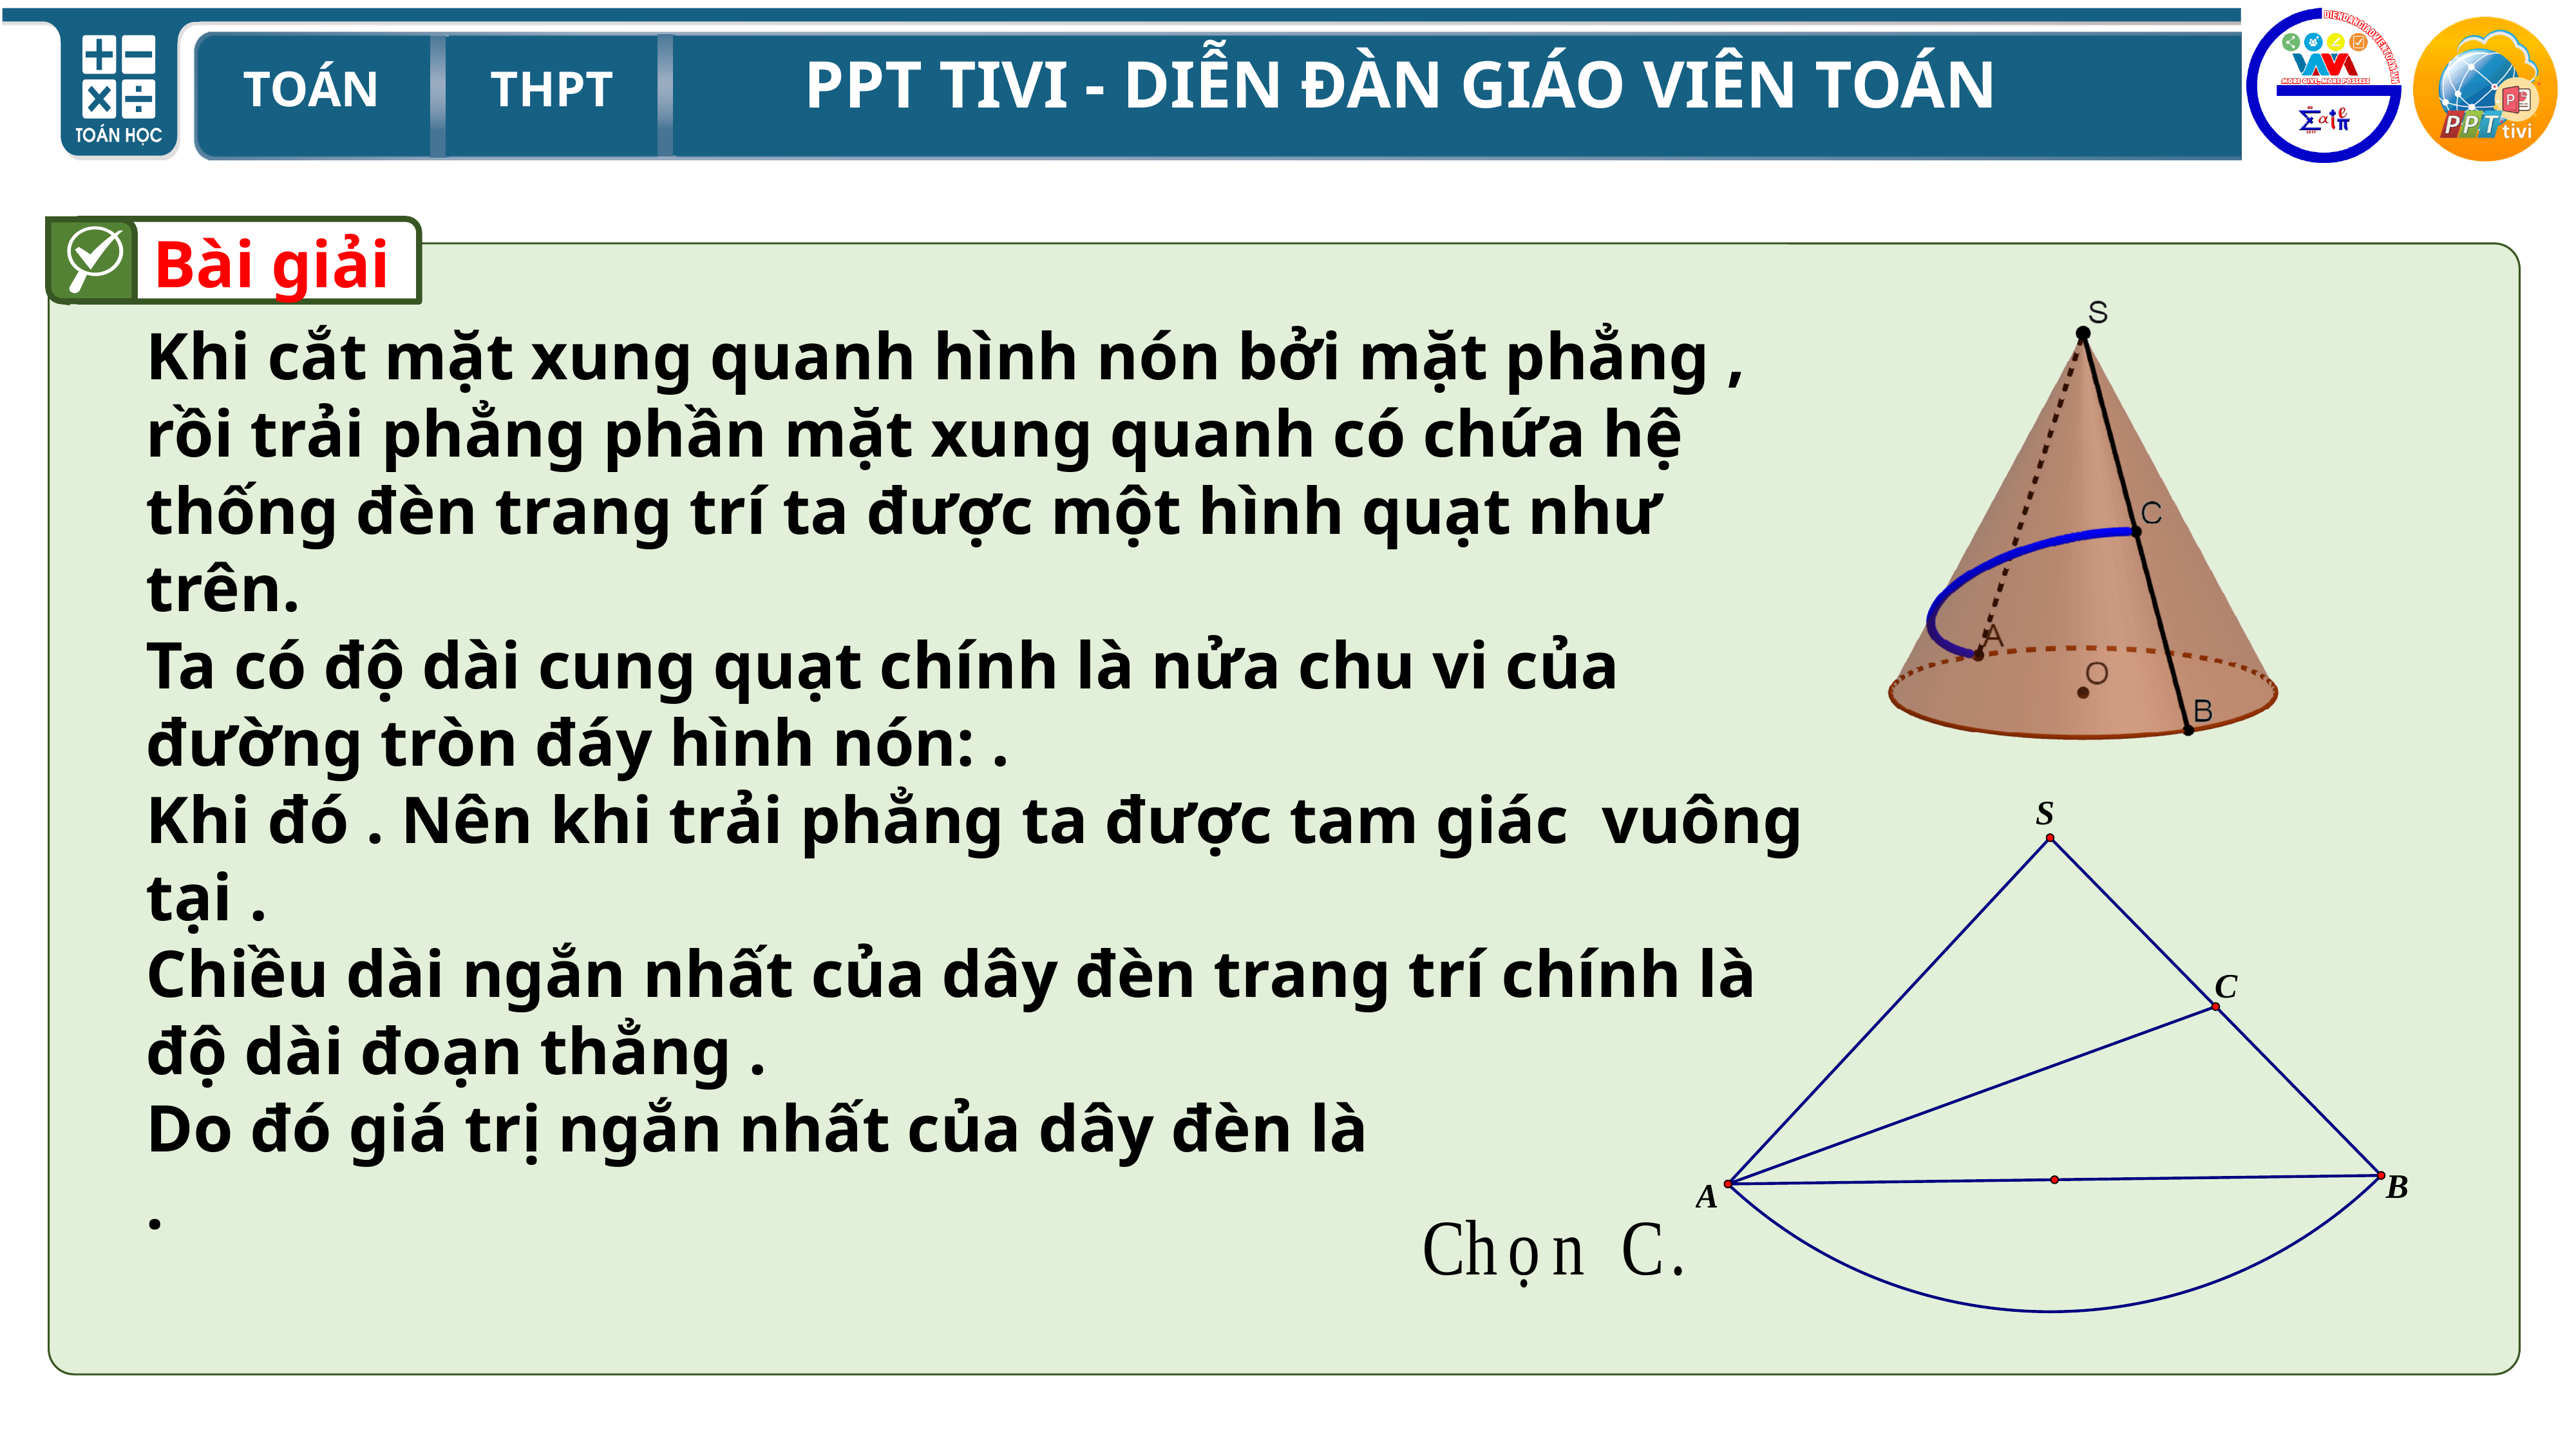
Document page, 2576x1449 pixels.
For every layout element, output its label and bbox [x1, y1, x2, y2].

picture [2, 22, 2242, 160]
picture [2412, 16, 2558, 162]
text_box [48, 218, 2520, 1374]
picture [1686, 784, 2423, 1322]
picture [1884, 280, 2289, 744]
picture [2246, 8, 2401, 163]
